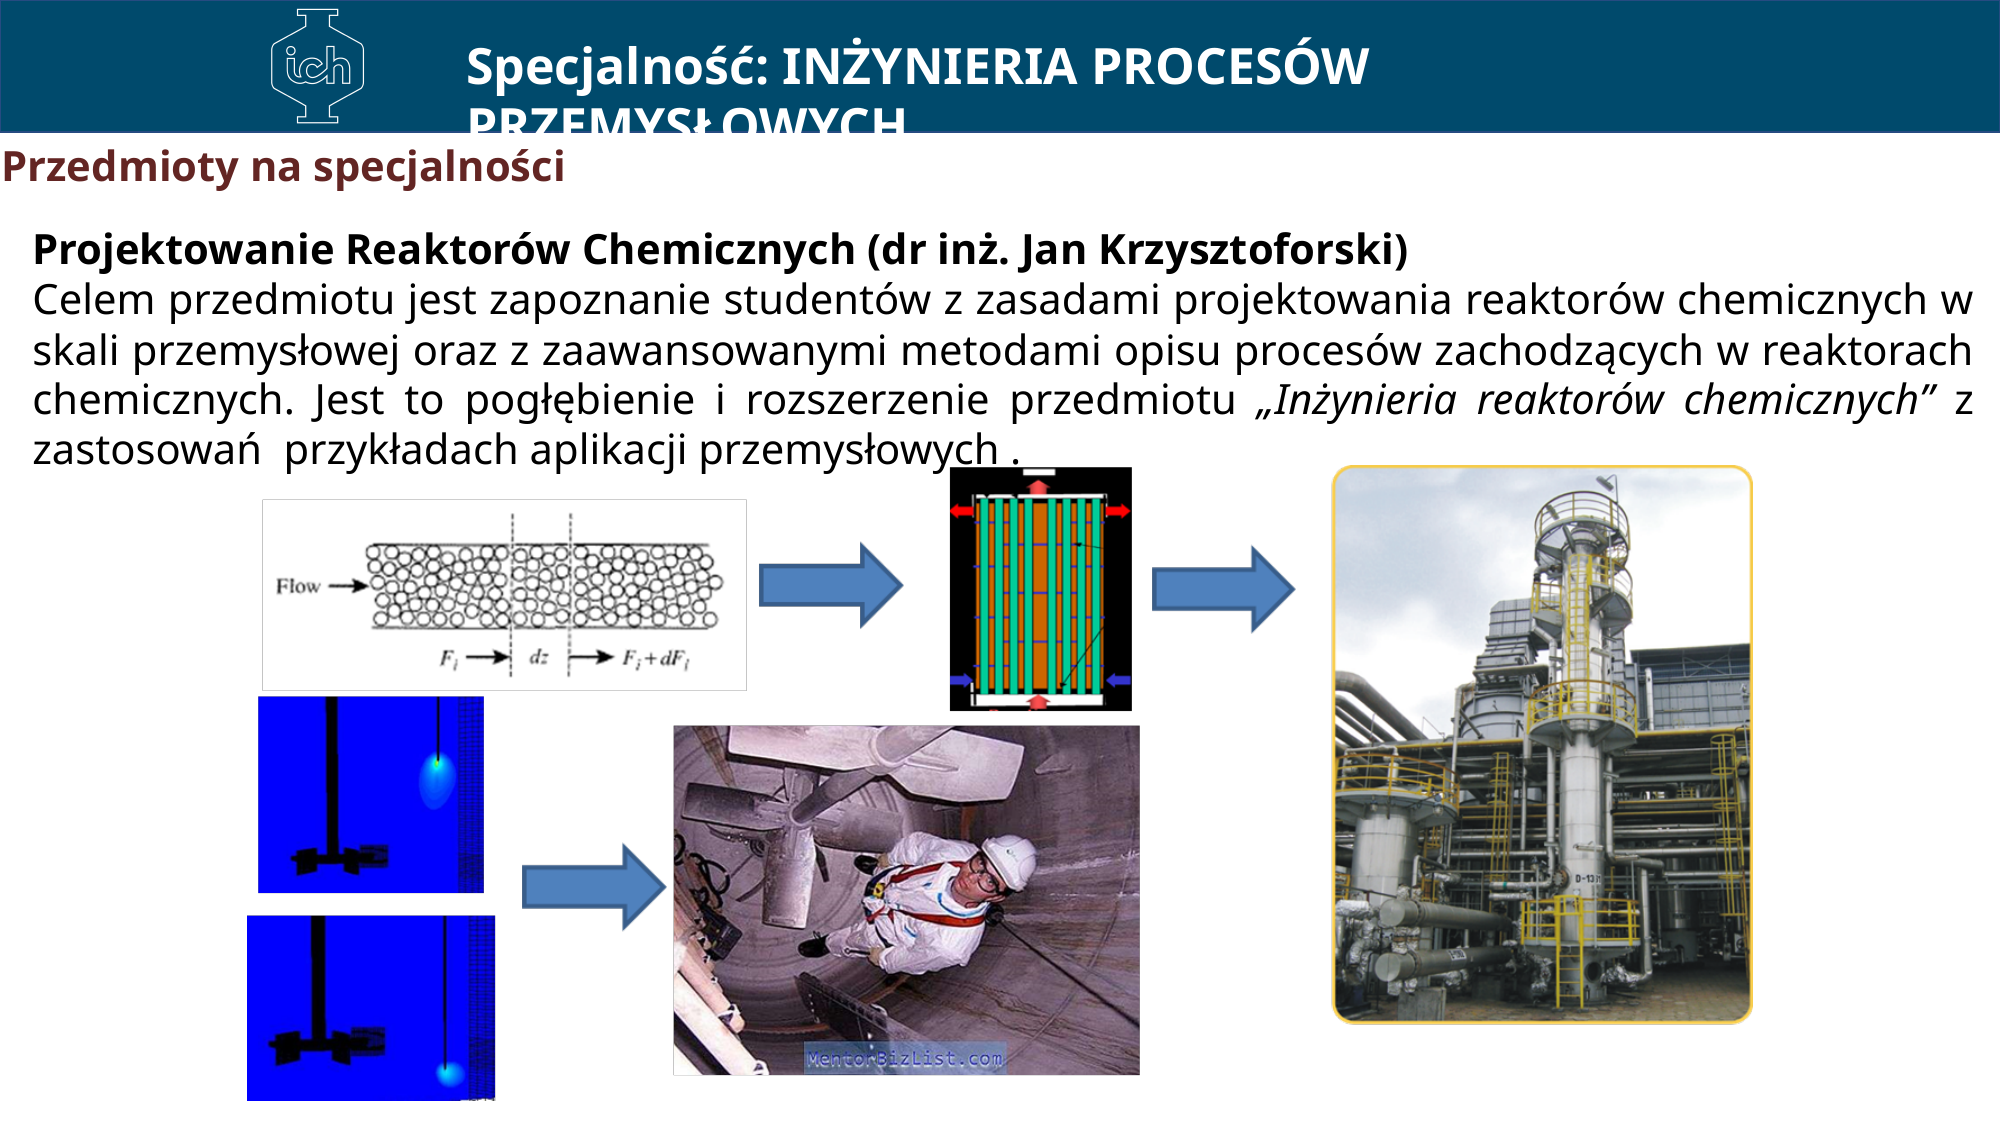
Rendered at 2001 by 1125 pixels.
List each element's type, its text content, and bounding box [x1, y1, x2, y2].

text_box Projektowanie Reaktorów Chemicznych (dr inż. Jan Krzysztoforski) Celem przedmiotu jest zapoznanie studentów z zasadami projektowania reaktorów chemicznych w skali przemysłowej oraz z zaawansowanymi metodami opisu procesów zachodzących w reaktorach chemicznych. Jest to pogłębienie i rozszerzenie przedmiotu „Inżynieria reaktorów chemicznych” z zastosowań przykładach aplikacji przemysłowych . [17, 215, 1989, 531]
text_box [0, 0, 2000, 133]
picture [247, 465, 1753, 1101]
text_box Przedmioty na specjalności [0, 131, 581, 197]
text_box Specjalność: INŻYNIERIA PROCESÓW PRZEMYSŁOWYCH [451, 27, 1692, 162]
